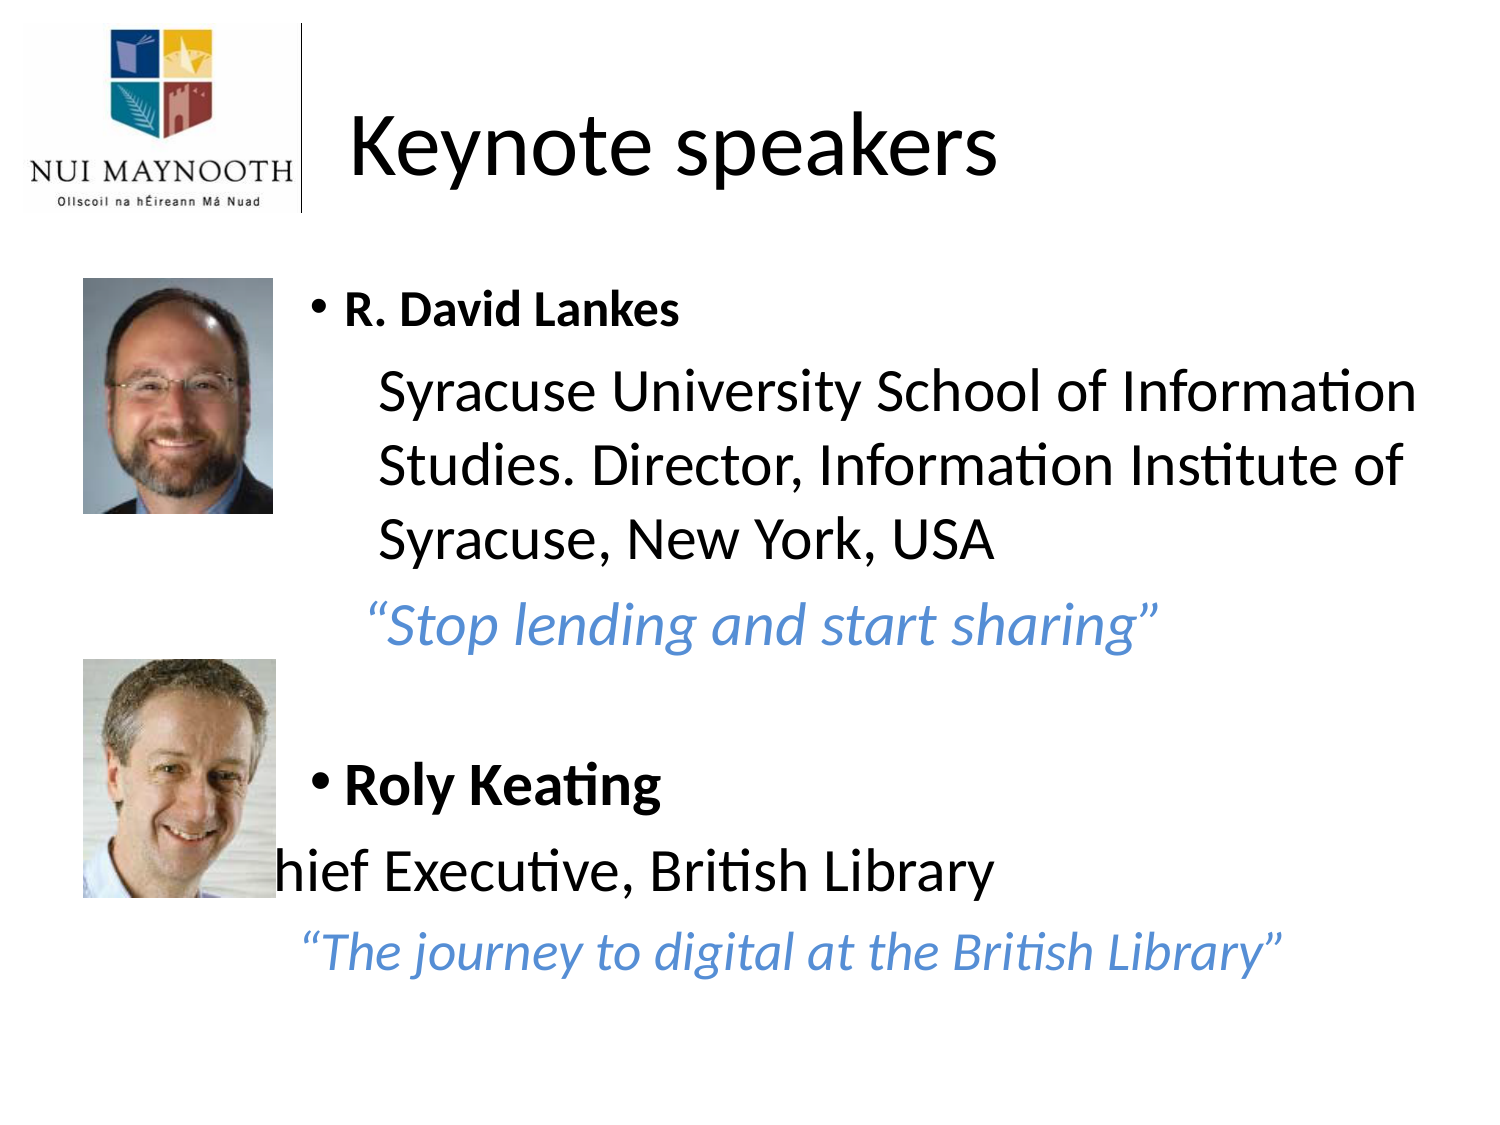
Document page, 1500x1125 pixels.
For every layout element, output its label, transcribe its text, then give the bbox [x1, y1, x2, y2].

picture [83, 659, 276, 898]
title Keynote speakers [0, 45, 1350, 233]
picture [23, 23, 302, 213]
picture [83, 278, 273, 514]
list R. David Lankes Syracuse University School of Information Studies. Director, Information Institute of Syracuse, New York, USA “Stop lending and start sharing” Roly Keating Chief Executive, British Library “The journey to digital at the British Library” [88, 267, 1439, 1010]
